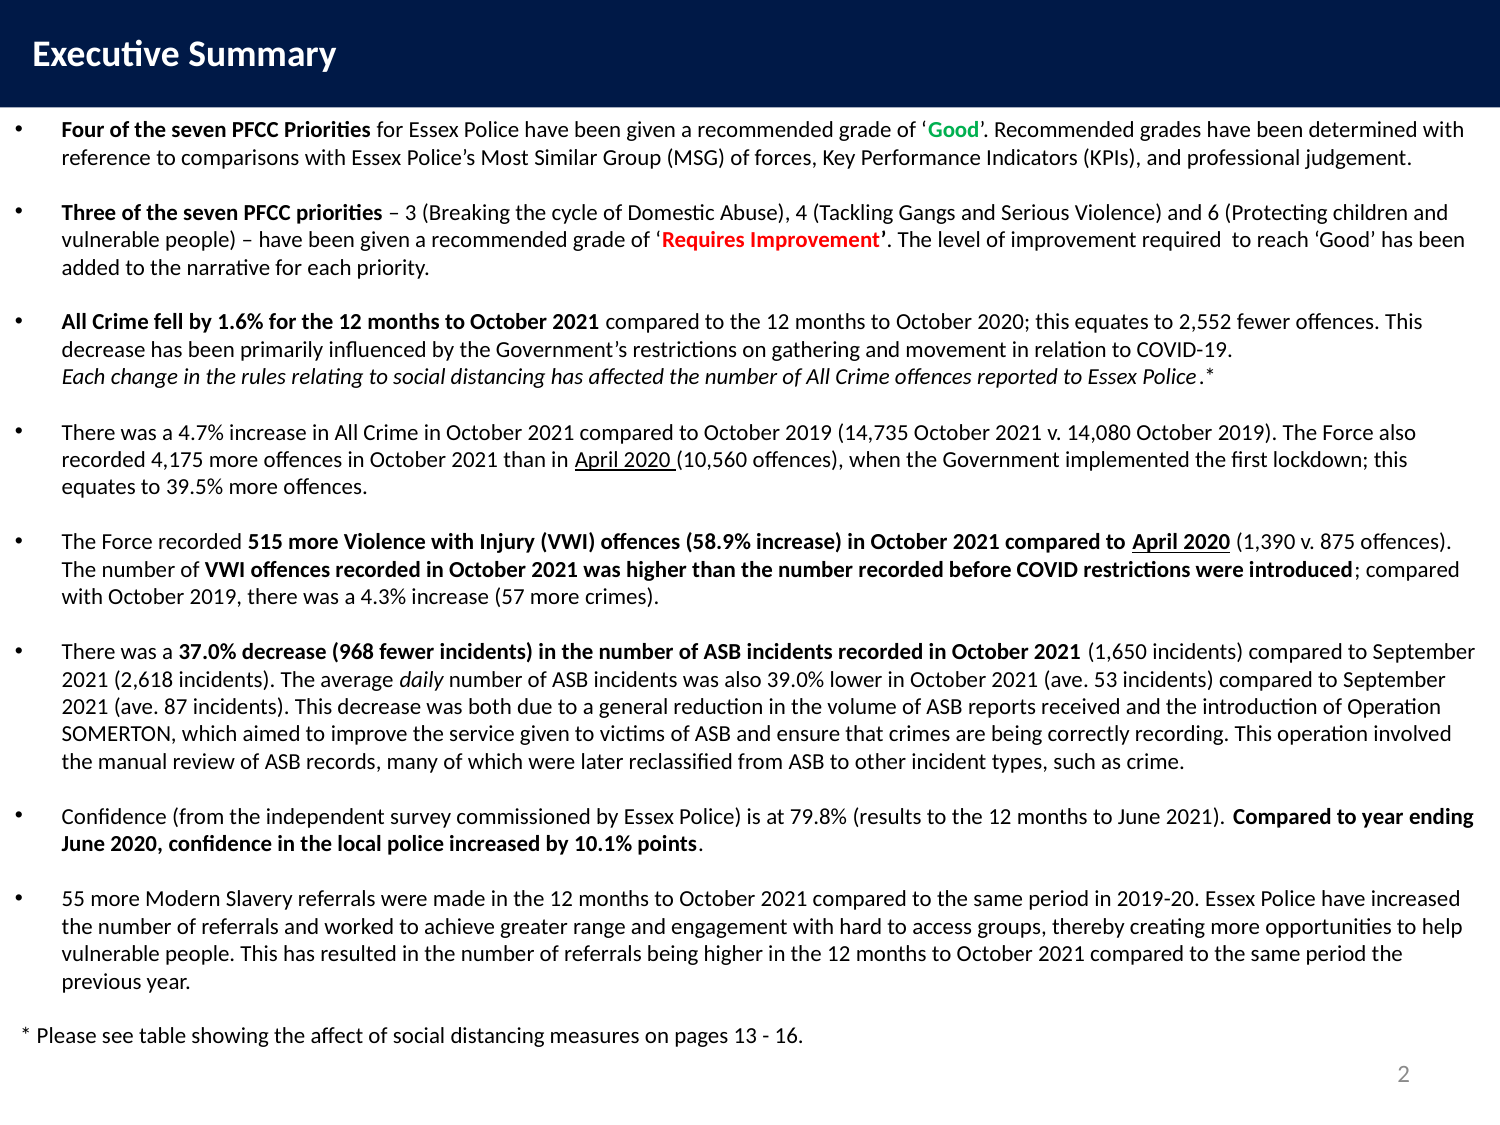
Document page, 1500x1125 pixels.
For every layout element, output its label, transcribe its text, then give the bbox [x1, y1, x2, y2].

slide_number 2 [1074, 1056, 1425, 1103]
text_box Executive Summary [17, 21, 1199, 81]
text_box [0, 0, 1500, 107]
text_box Four of the seven PFCC Priorities for Essex Police have been given a recommended grade of ‘Good’. Recommended grades have been determined with reference to comparisons with Essex Police’s Most Similar Group (MSG) of forces, Key Performance Indicators (KPIs), and professional judgement. Three of the seven PFCC priorities – 3 (Breaking the cycle of Domestic Abuse), 4 (Tackling Gangs and Serious Violence) and 6 (Protecting children and vulnerable people) – have been given a recommended grade of ‘Requires Improvement’. The level of improvement required to reach ‘Good’ has been added to the narrative for each priority. All Crime fell by 1.6% for the 12 months to October 2021 compared to the 12 months to October 2020; this equates to 2,552 fewer offences. This decrease has been primarily influenced by the Government’s restrictions on gathering and movement in relation to COVID-19. Each change in the rules relating to social distancing has affected the number of All Crime offences reported to Essex Police.* There was a 4.7% increase in All Crime in October 2021 compared to October 2019 (14,735 October 2021 v. 14,080 October 2019). The Force also recorded 4,175 more offences in October 2021 than in April 2020 (10,560 offences), when the Government implemented the first lockdown; this equates to 39.5% more offences. The Force recorded 515 more Violence with Injury (VWI) offences (58.9% increase) in October 2021 compared to April 2020 (1,390 v. 875 offences). The number of VWI offences recorded in October 2021 was higher than the number recorded before COVID restrictions were introduced; compared with October 2019, there was a 4.3% increase (57 more crimes). There was a 37.0% decrease (968 fewer incidents) in the number of ASB incidents recorded in October 2021 (1,650 incidents) compared to September 2021 (2,618 incidents). The average daily number of ASB incidents was also 39.0% lower in October 2021 (ave. 53 incidents) compared to September 2021 (ave. 87 incidents). This decrease was both due to a general reduction in the volume of ASB reports received and the introduction of Operation SOMERTON, which aimed to improve the service given to victims of ASB and ensure that crimes are being correctly recording. This operation involved the manual review of ASB records, many of which were later reclassified from ASB to other incident types, such as crime. Confidence (from the independent survey commissioned by Essex Police) is at 79.8% (results to the 12 months to June 2021). Compared to year ending June 2020, confidence in the local police increased by 10.1% points. 55 more Modern Slavery referrals were made in the 12 months to October 2021 compared to the same period in 2019-20. Essex Police have increased the number of referrals and worked to achieve greater range and engagement with hard to access groups, thereby creating more opportunities to help vulnerable people. This has resulted in the number of referrals being higher in the 12 months to October 2021 compared to the same period the previous year. * Please see table showing the affect of social distancing measures on pages 13 - 16. [0, 107, 1500, 1056]
